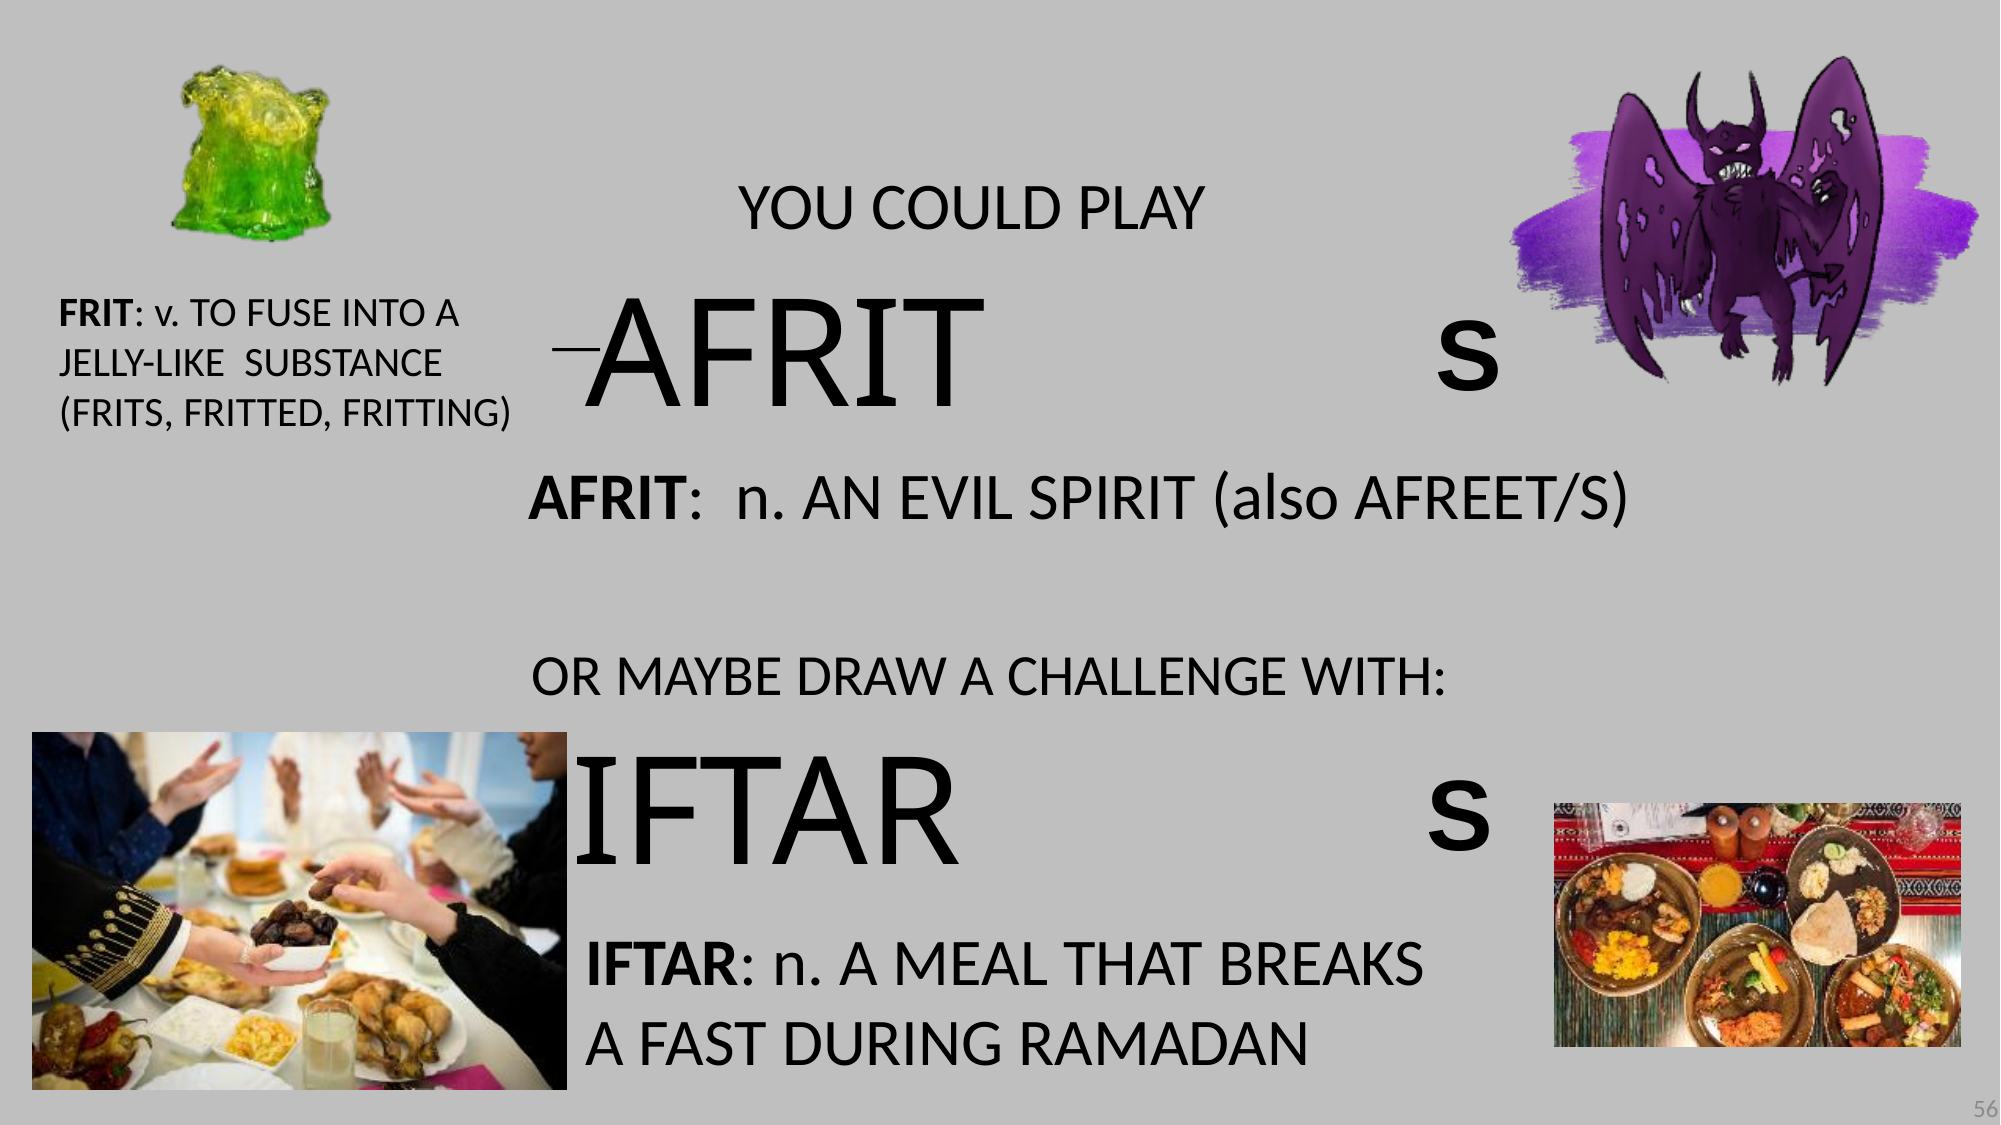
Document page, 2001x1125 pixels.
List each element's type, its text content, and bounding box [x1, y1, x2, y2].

slide_number 56 [1563, 1077, 2000, 1125]
picture [1505, 47, 1990, 405]
text_box S [1412, 743, 1555, 878]
text_box IFTAR [556, 714, 1416, 902]
picture [31, 732, 567, 1090]
text_box OR MAYBE DRAW A CHALLENGE WITH: [517, 629, 1723, 714]
text_box S [1420, 283, 1564, 418]
text_box FRIT: v. TO FUSE INTO A JELLY-LIKE SUBSTANCE (FRITS, FRITTED, FRITTING) [44, 276, 555, 442]
text_box IFTAR: n. A MEAL THAT BREAKS A FAST DURING RAMADAN [570, 911, 1467, 1087]
picture [158, 55, 367, 256]
text_box AFRIT: n. AN EVIL SPIRIT (also AFREET/S) [513, 445, 1675, 540]
picture [1554, 803, 1961, 1047]
text_box AFRIT [570, 249, 1430, 445]
text_box _ [538, 250, 682, 366]
text_box YOU COULD PLAY [724, 155, 1276, 251]
